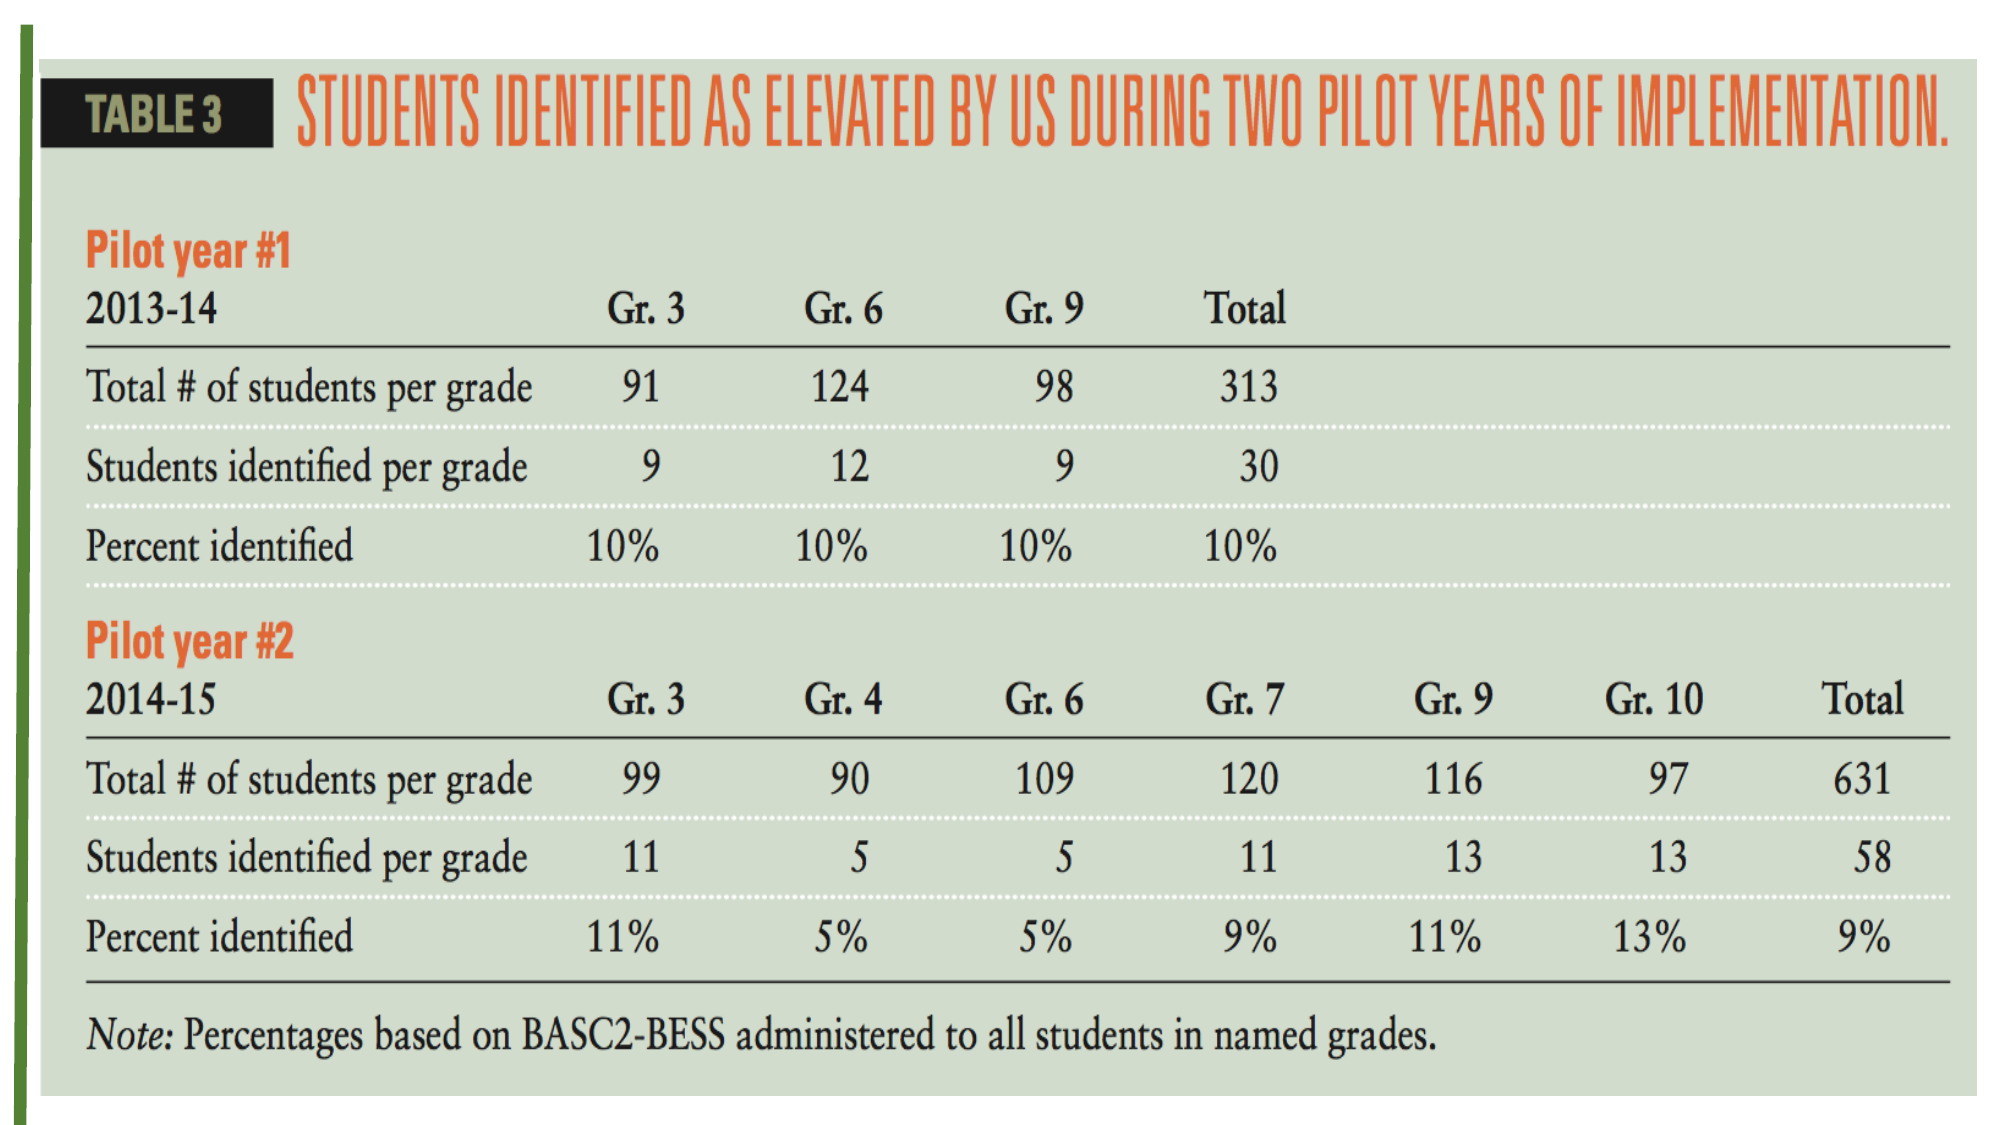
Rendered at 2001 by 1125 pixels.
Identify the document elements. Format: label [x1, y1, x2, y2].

list [39, 59, 1977, 1096]
text_box [20, 24, 27, 1125]
